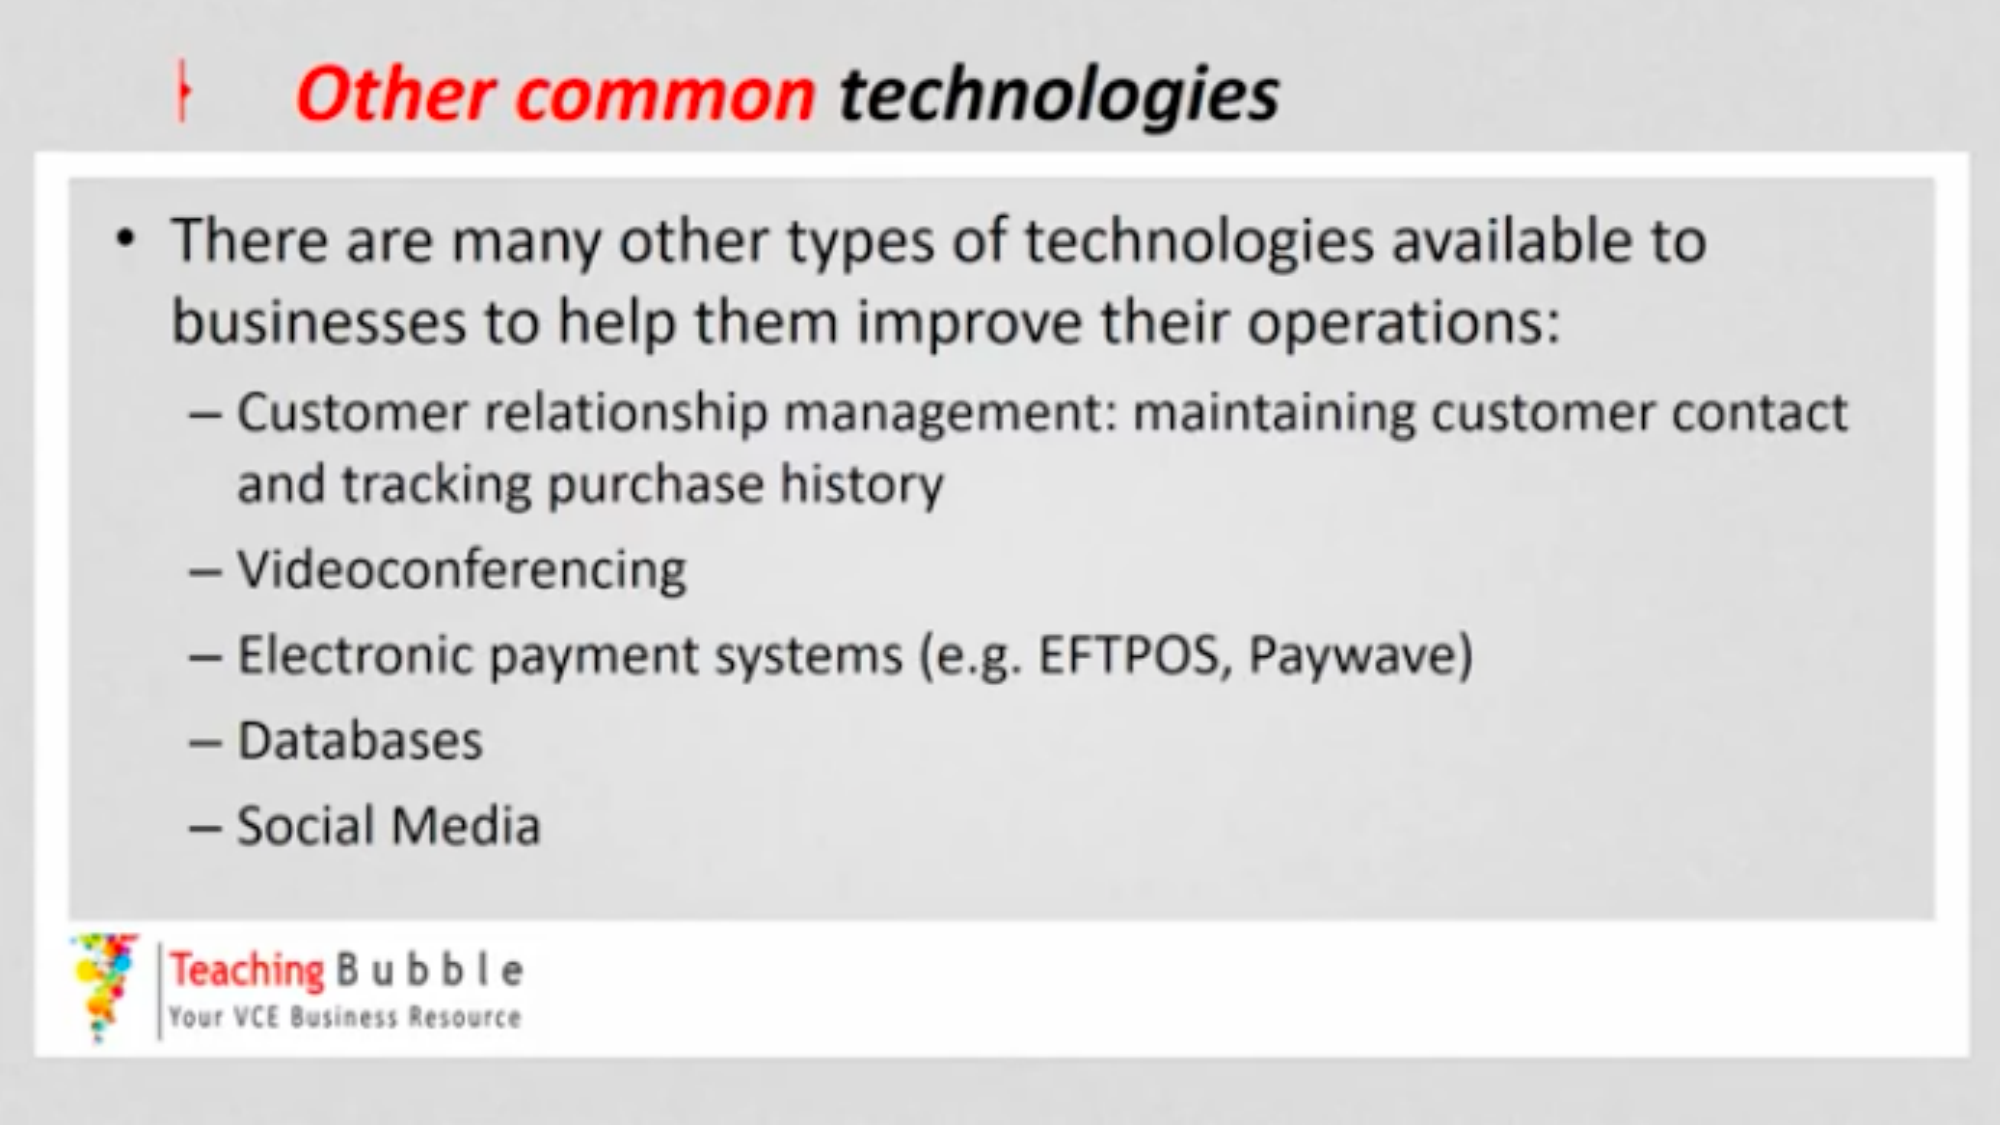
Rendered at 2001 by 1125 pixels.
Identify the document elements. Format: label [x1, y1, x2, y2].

list [0, 0, 2000, 1125]
